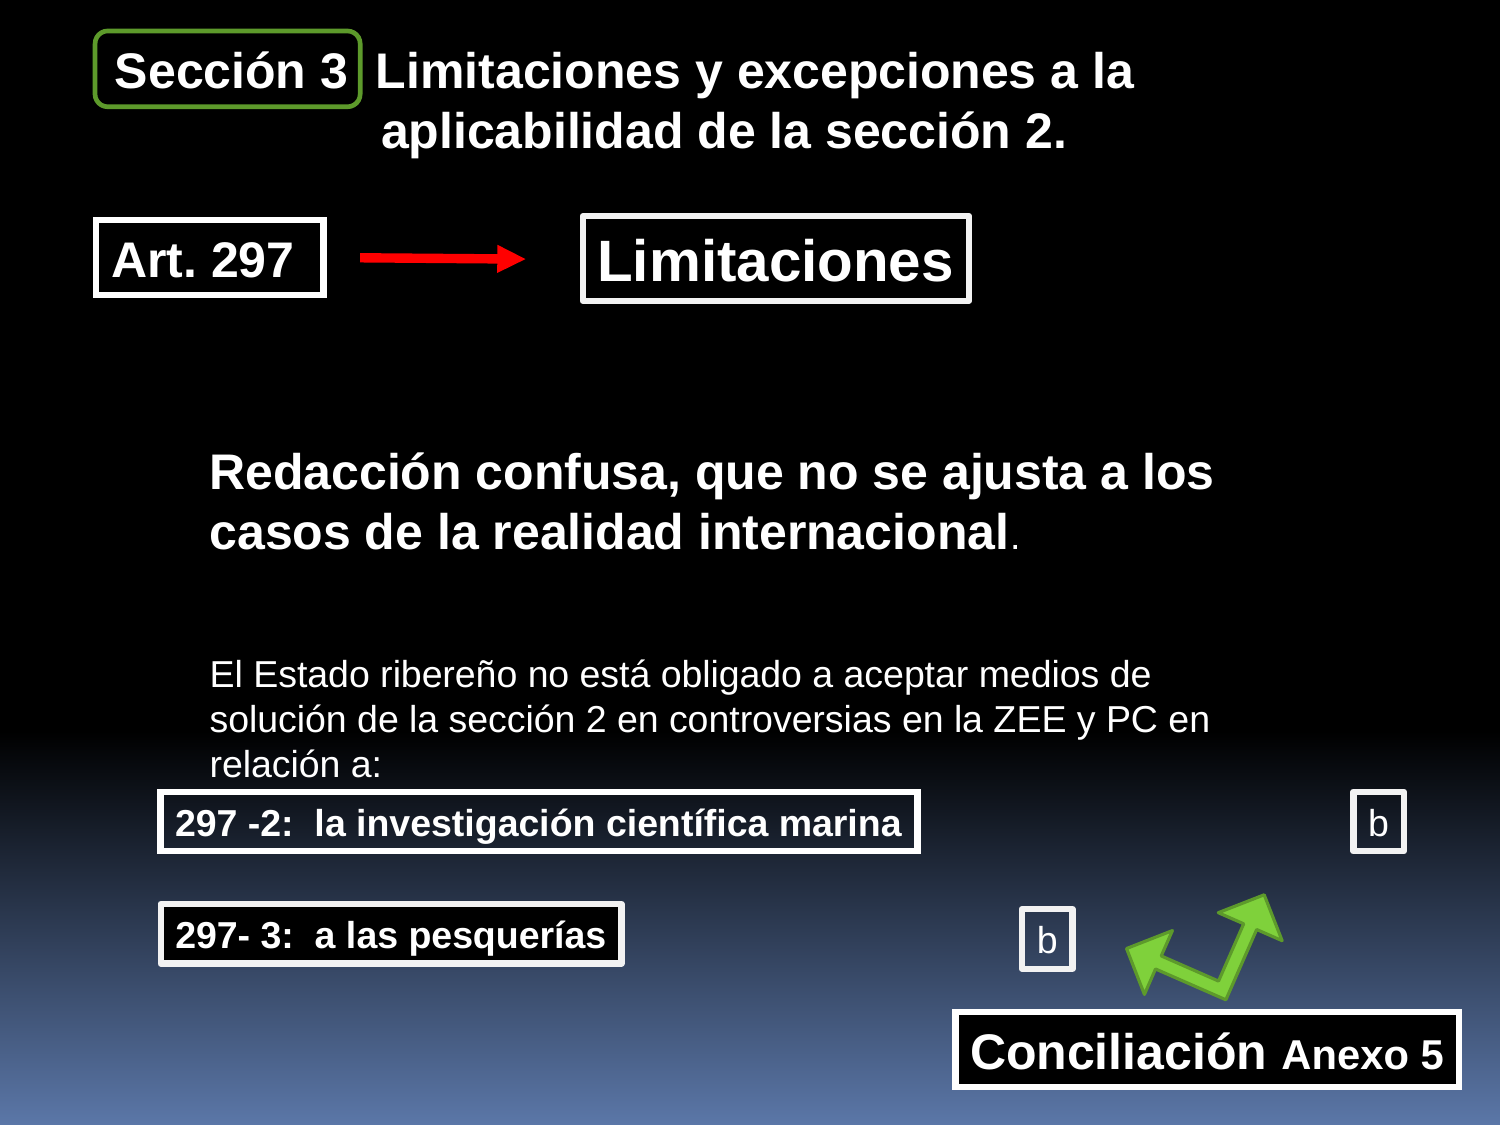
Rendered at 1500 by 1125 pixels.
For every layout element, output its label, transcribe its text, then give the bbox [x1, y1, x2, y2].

text_box Conciliación Anexo 5 [955, 1012, 1460, 1087]
text_box Sección 3 Limitaciones y excepciones a la aplicabilidad de la sección 2. [100, 30, 1412, 166]
text_box b [1022, 909, 1073, 969]
text_box Art. 297 [96, 219, 324, 295]
text_box 297- 3: a las pesquerías [160, 903, 622, 964]
text_box [1125, 893, 1284, 1002]
text_box 297 -2: la investigación científica marina [160, 791, 918, 852]
text_box [93, 31, 100, 107]
text_box Redacción confusa, que no se ajusta a los casos de la realidad internacional. El Estado ribereño no está obligado a aceptar medios de solución de la sección 2 en controversias en la ZEE y PC en relación a: [194, 432, 1260, 793]
text_box b [1353, 791, 1404, 852]
text_box Limitaciones [582, 216, 969, 301]
